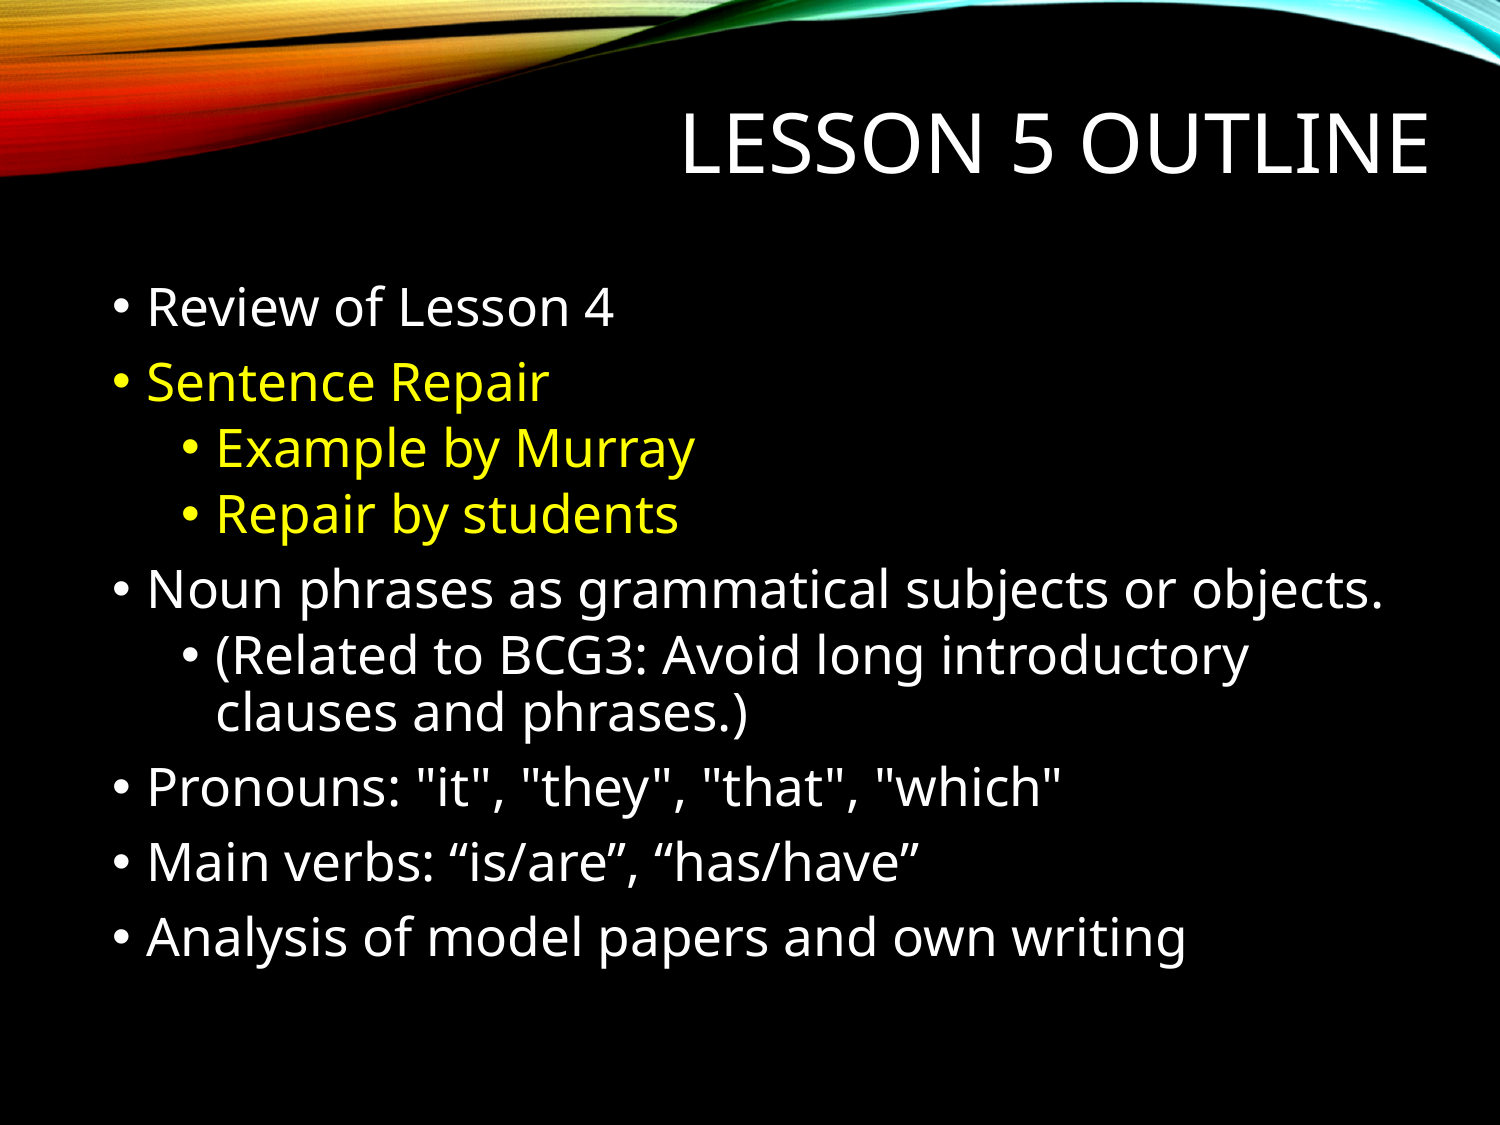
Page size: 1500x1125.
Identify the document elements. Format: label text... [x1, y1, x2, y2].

picture [0, 0, 1500, 178]
title Lesson 5 Outline [401, 58, 1448, 236]
list Review of Lesson 4 Sentence Repair Example by Murray Repair by students Noun phrases as grammatical subjects or objects. (Related to BCG3: Avoid long introductory clauses and phrases.) Pronouns: "it", "they", "that", "which" Main verbs: “is/are”, “has/have” Analysis of model papers and own writing [97, 272, 1403, 1006]
